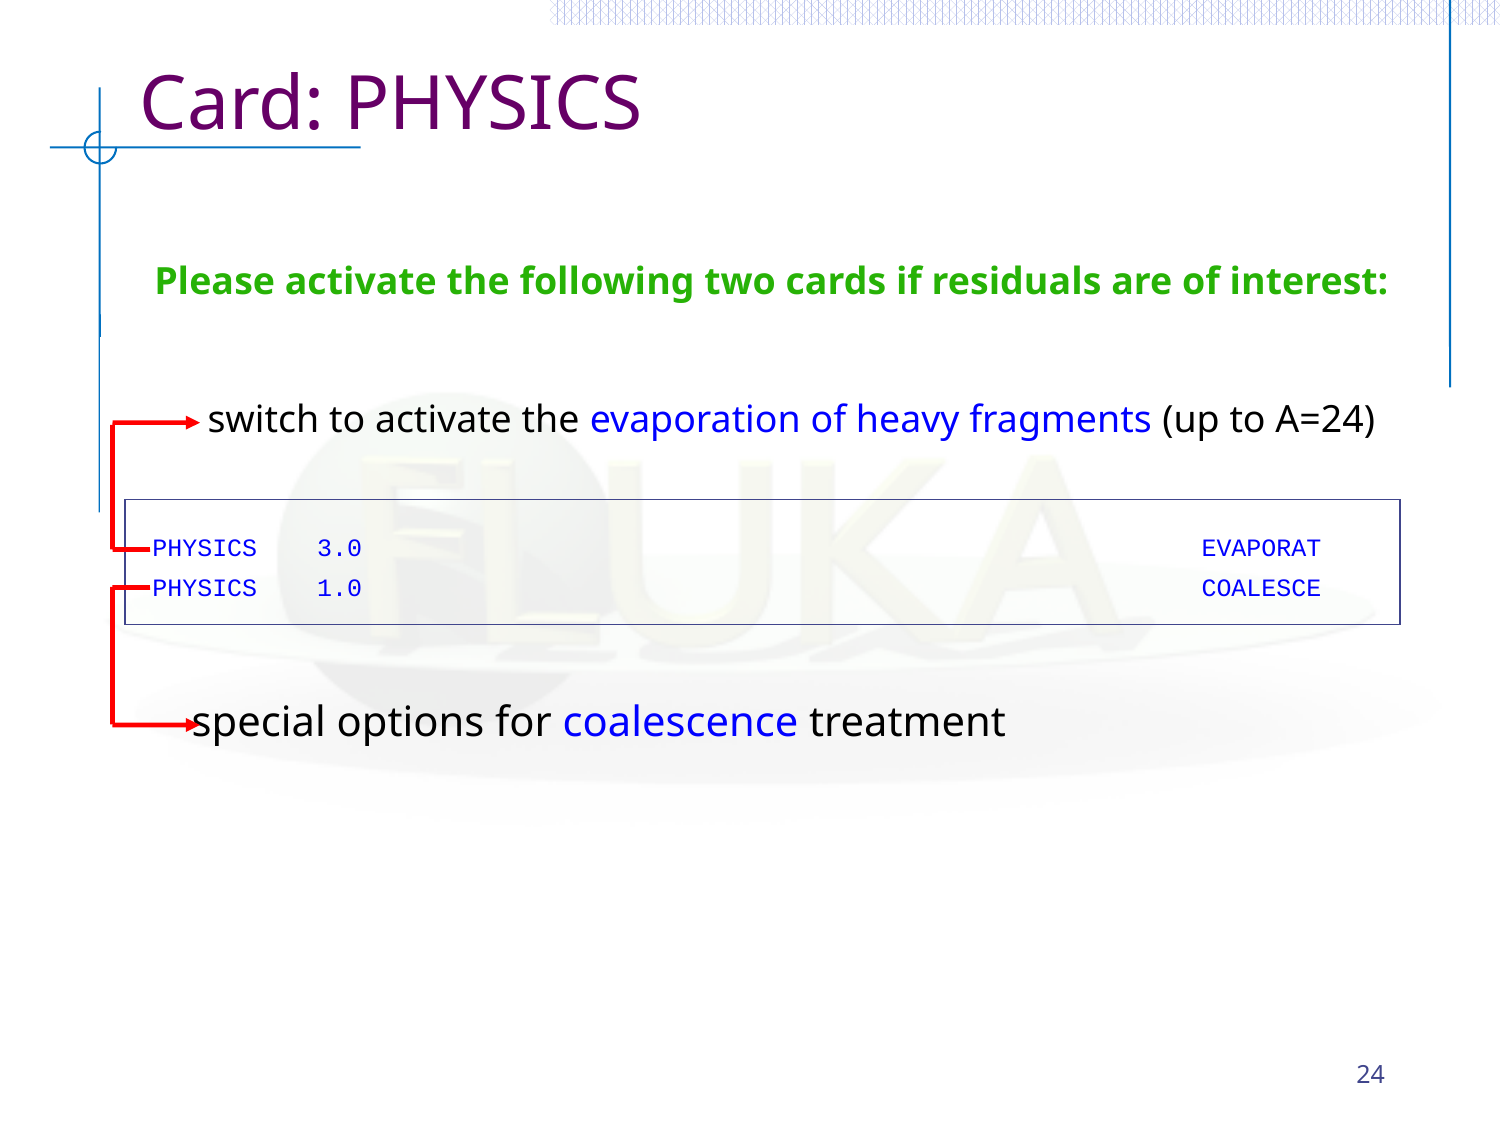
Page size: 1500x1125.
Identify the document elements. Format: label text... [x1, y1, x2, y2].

text_box switch to activate the evaporation of heavy fragments (up to A=24) [192, 387, 1390, 448]
picture [100, 337, 1447, 827]
text_box [124, 499, 1400, 625]
text_box special options for coalescence treatment [176, 687, 1021, 753]
text_box Please activate the following two cards if residuals are of interest: [139, 249, 1406, 310]
slide_number 24 [1137, 1049, 1401, 1101]
text_box PHYSICS 3.0 EVAPORAT PHYSICS 1.0 COALESCE [137, 524, 1500, 704]
text_box [112, 416, 200, 429]
text_box Card: PHYSICS [124, 24, 1475, 175]
text_box [112, 718, 200, 732]
picture [113, 588, 176, 724]
